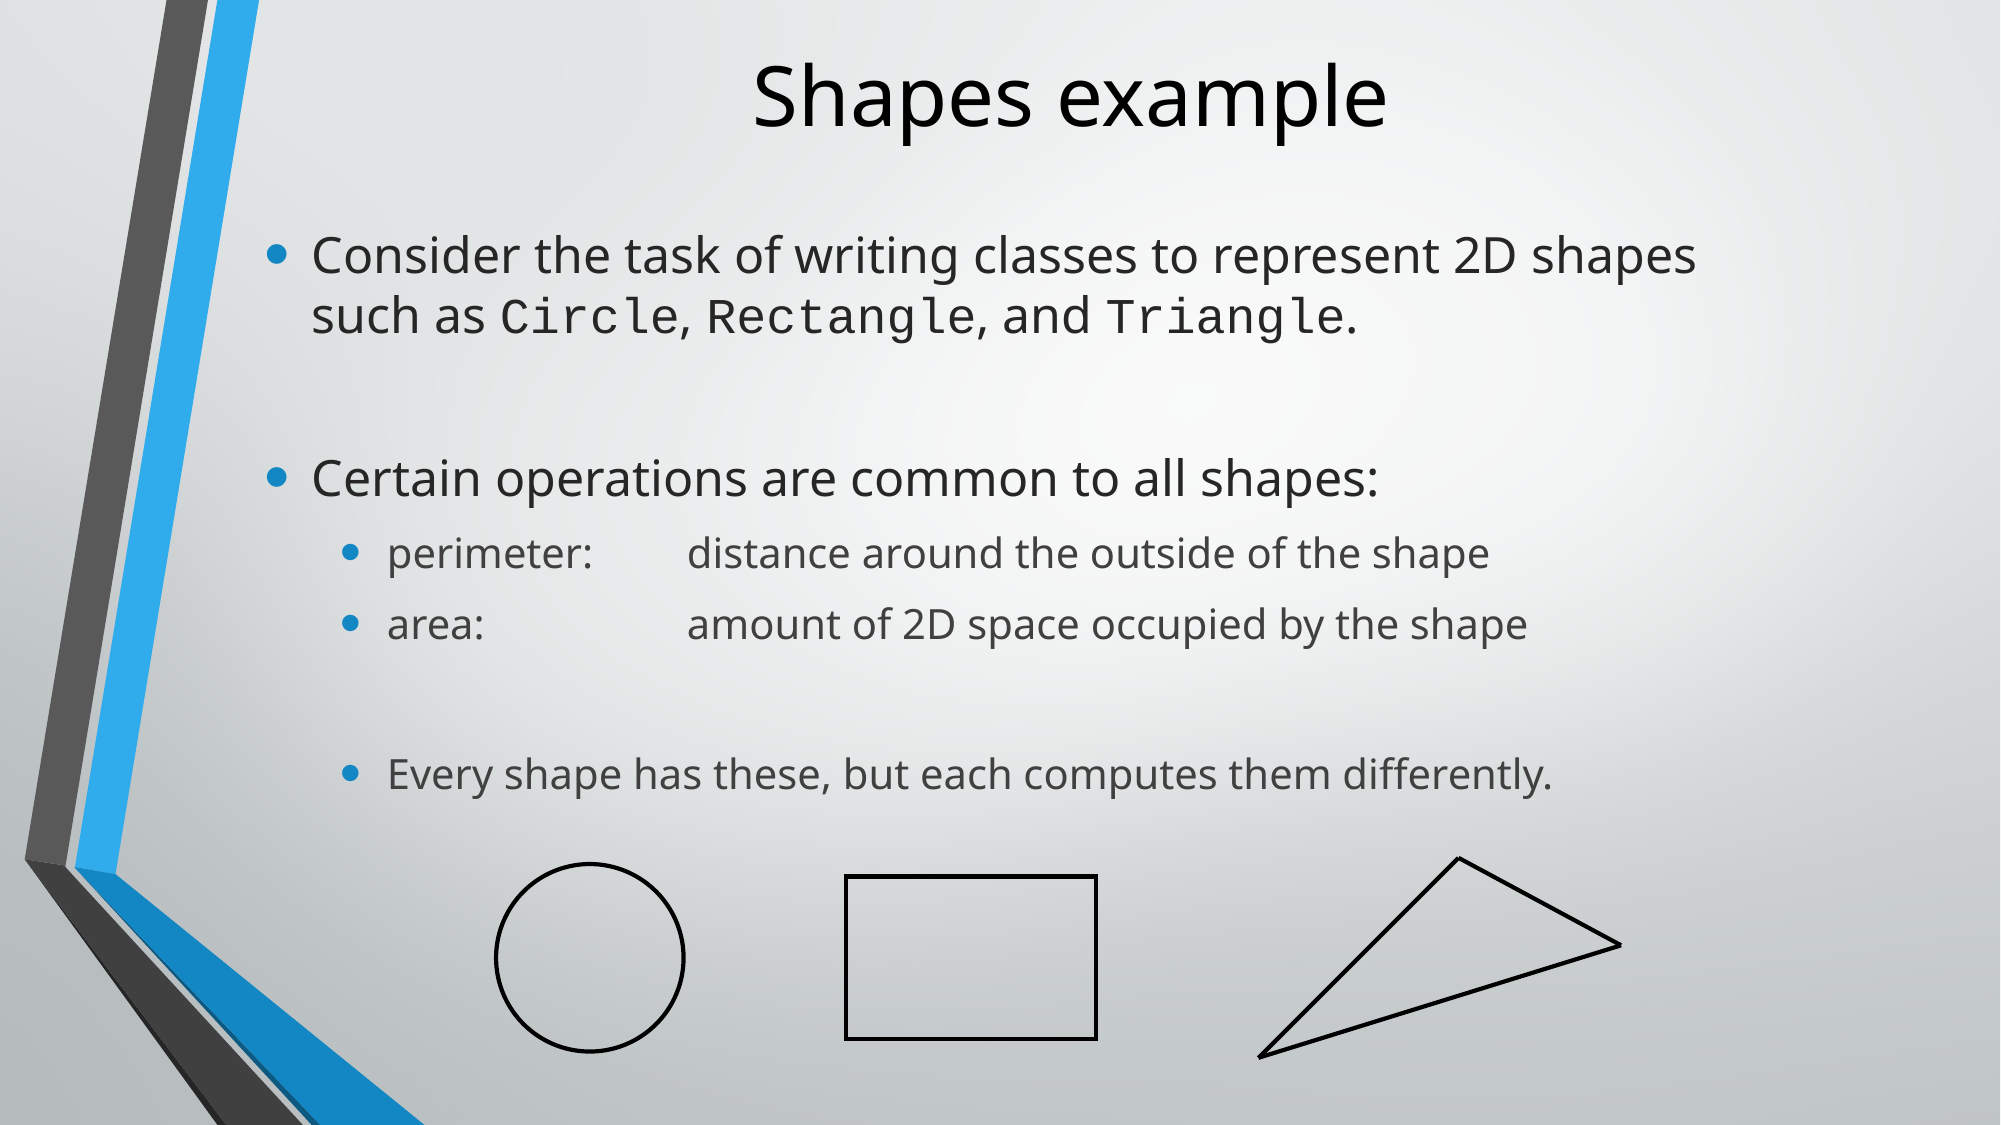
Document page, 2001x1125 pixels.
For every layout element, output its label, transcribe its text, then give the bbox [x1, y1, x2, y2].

list Consider the task of writing classes to represent 2D shapes such as Circle, Rectangle, and Triangle. Certain operations are common to all shapes: perimeter: distance around the outside of the shape area: amount of 2D space occupied by the shape Every shape has these, but each computes them differently. [249, 152, 1750, 953]
text_box [846, 876, 1097, 1040]
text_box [1258, 857, 1622, 1059]
title Shapes example [249, 0, 1894, 186]
text_box [496, 864, 684, 1052]
